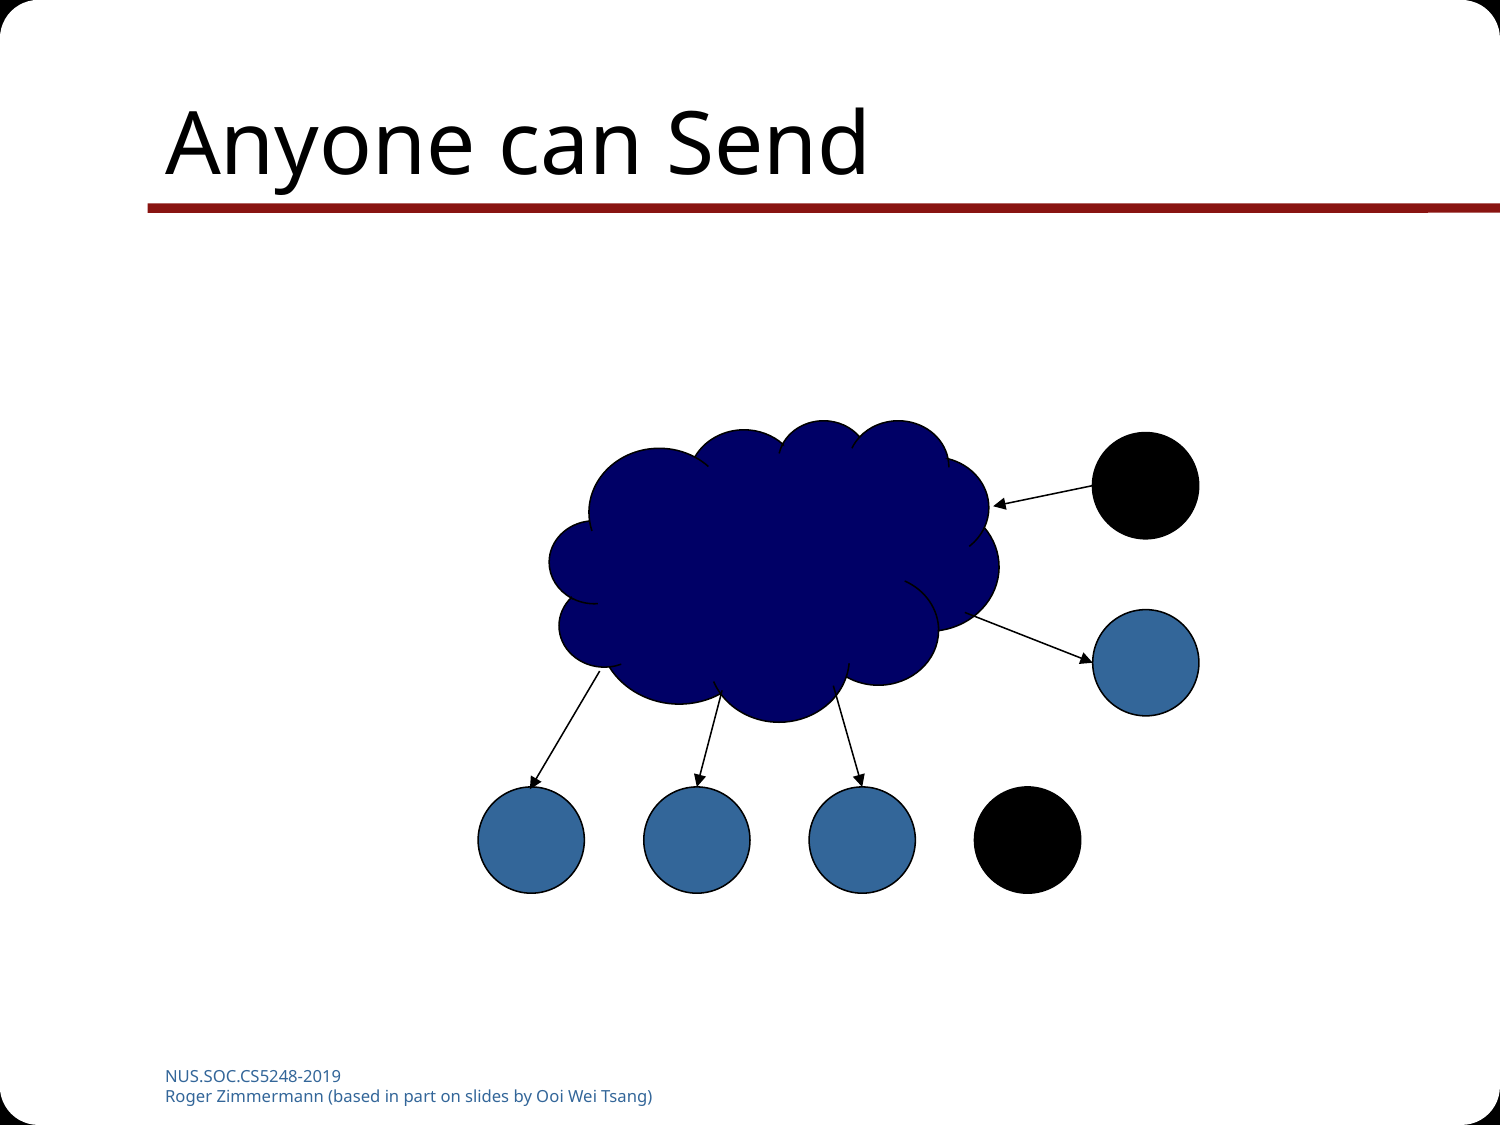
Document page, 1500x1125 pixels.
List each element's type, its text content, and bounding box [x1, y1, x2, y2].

text_box [1093, 609, 1199, 716]
text_box [549, 420, 1000, 723]
text_box [974, 786, 1081, 894]
footer [549, 1024, 1038, 1101]
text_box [696, 690, 723, 788]
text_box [833, 685, 863, 788]
slide_number NUS.SOC.CS5248-2019 Roger Zimmermann (based in part on slides by Ooi Wei Tsang) [149, 1058, 549, 1101]
title Anyone can Send [149, 45, 1426, 234]
text_box [478, 787, 585, 894]
text_box [1092, 432, 1199, 539]
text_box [529, 670, 600, 790]
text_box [964, 612, 1093, 663]
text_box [992, 485, 1093, 507]
text_box [809, 787, 916, 894]
text_box [643, 787, 751, 894]
